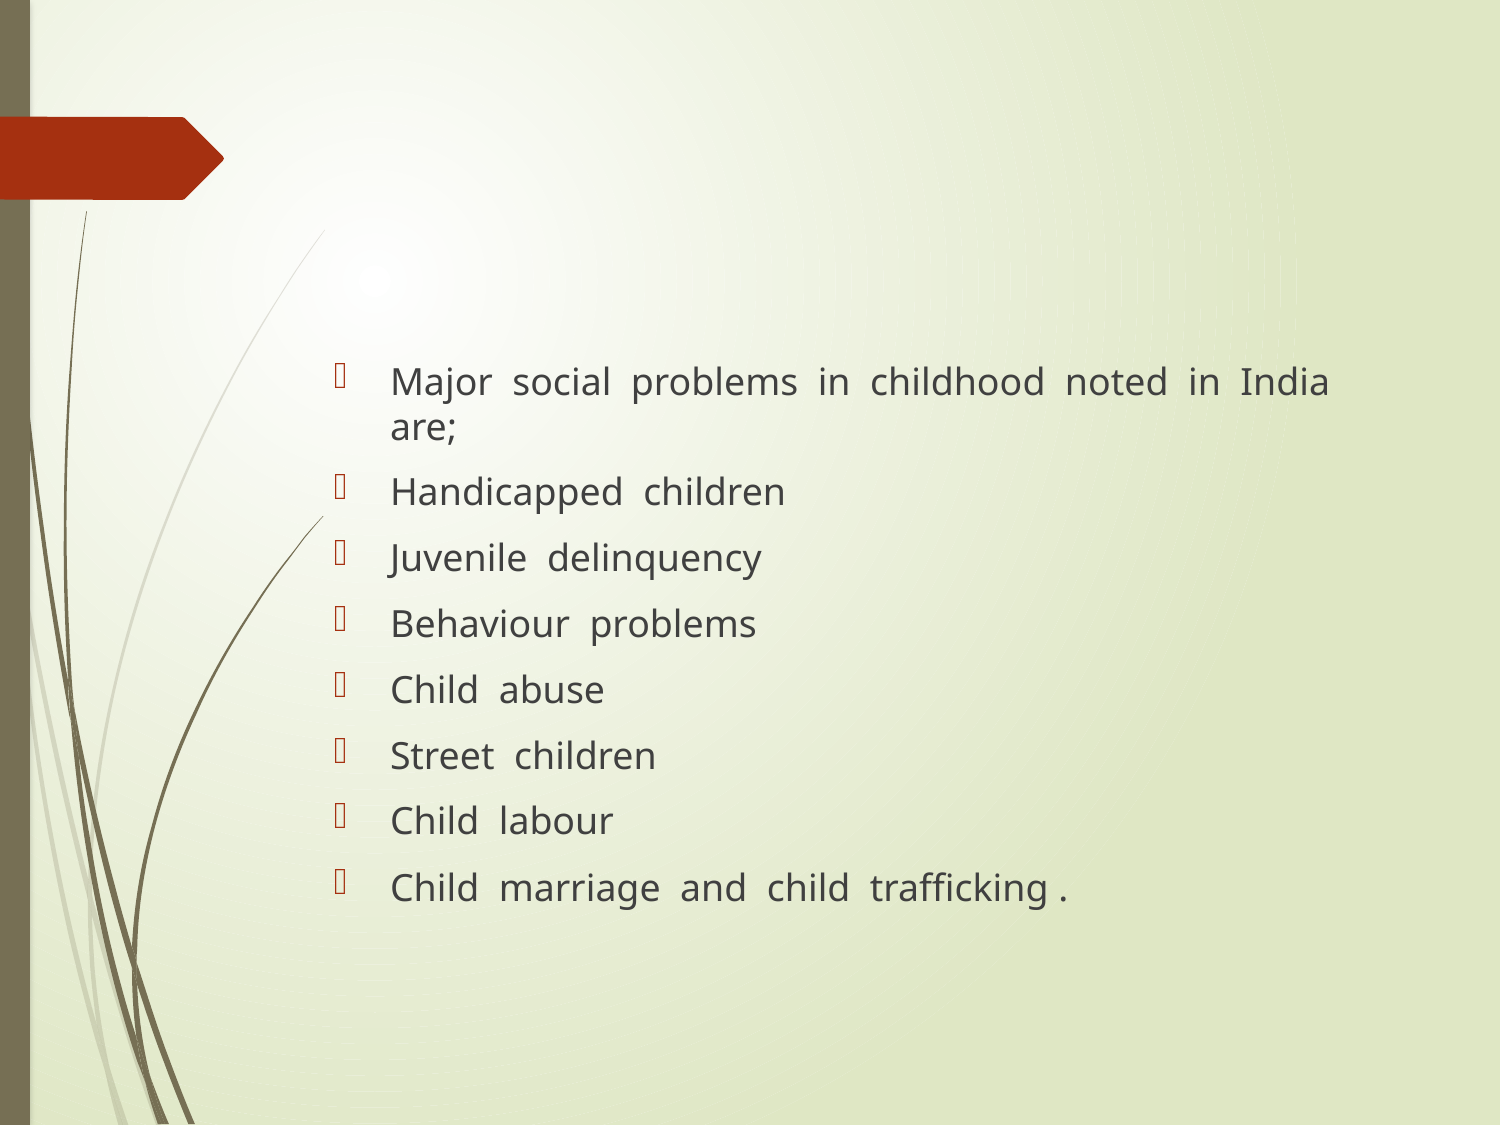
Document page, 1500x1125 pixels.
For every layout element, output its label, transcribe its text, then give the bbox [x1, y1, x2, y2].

list Major social problems in childhood noted in India are; Handicapped children Juvenile delinquency Behaviour problems Child abuse Street children Child labour Child marriage and child trafficking . [318, 350, 1400, 970]
